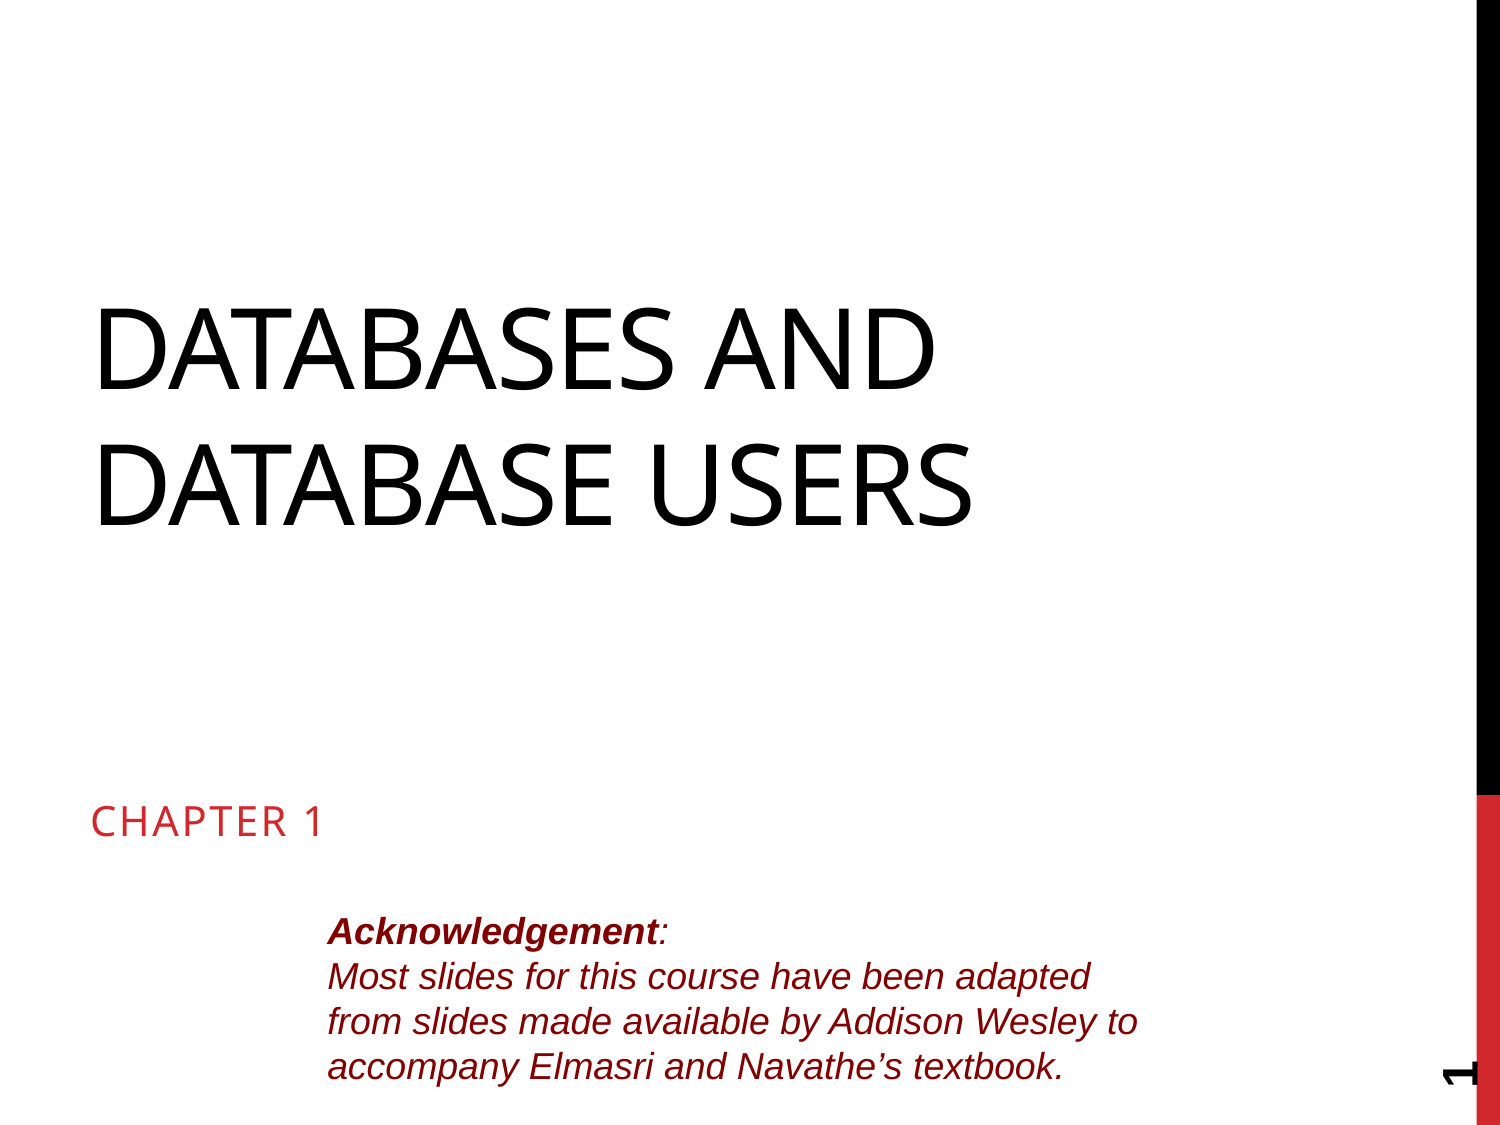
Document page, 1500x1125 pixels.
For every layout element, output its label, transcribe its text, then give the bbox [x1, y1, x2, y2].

text_box Acknowledgement: Most slides for this course have been adapted from slides made available by Addison Wesley to accompany Elmasri and Navathe’s textbook. [312, 899, 1175, 1095]
slide_number 1 [1427, 887, 1488, 1104]
title Databases and Database Users [75, 37, 1350, 788]
subtitle Chapter 1 [75, 787, 1200, 938]
